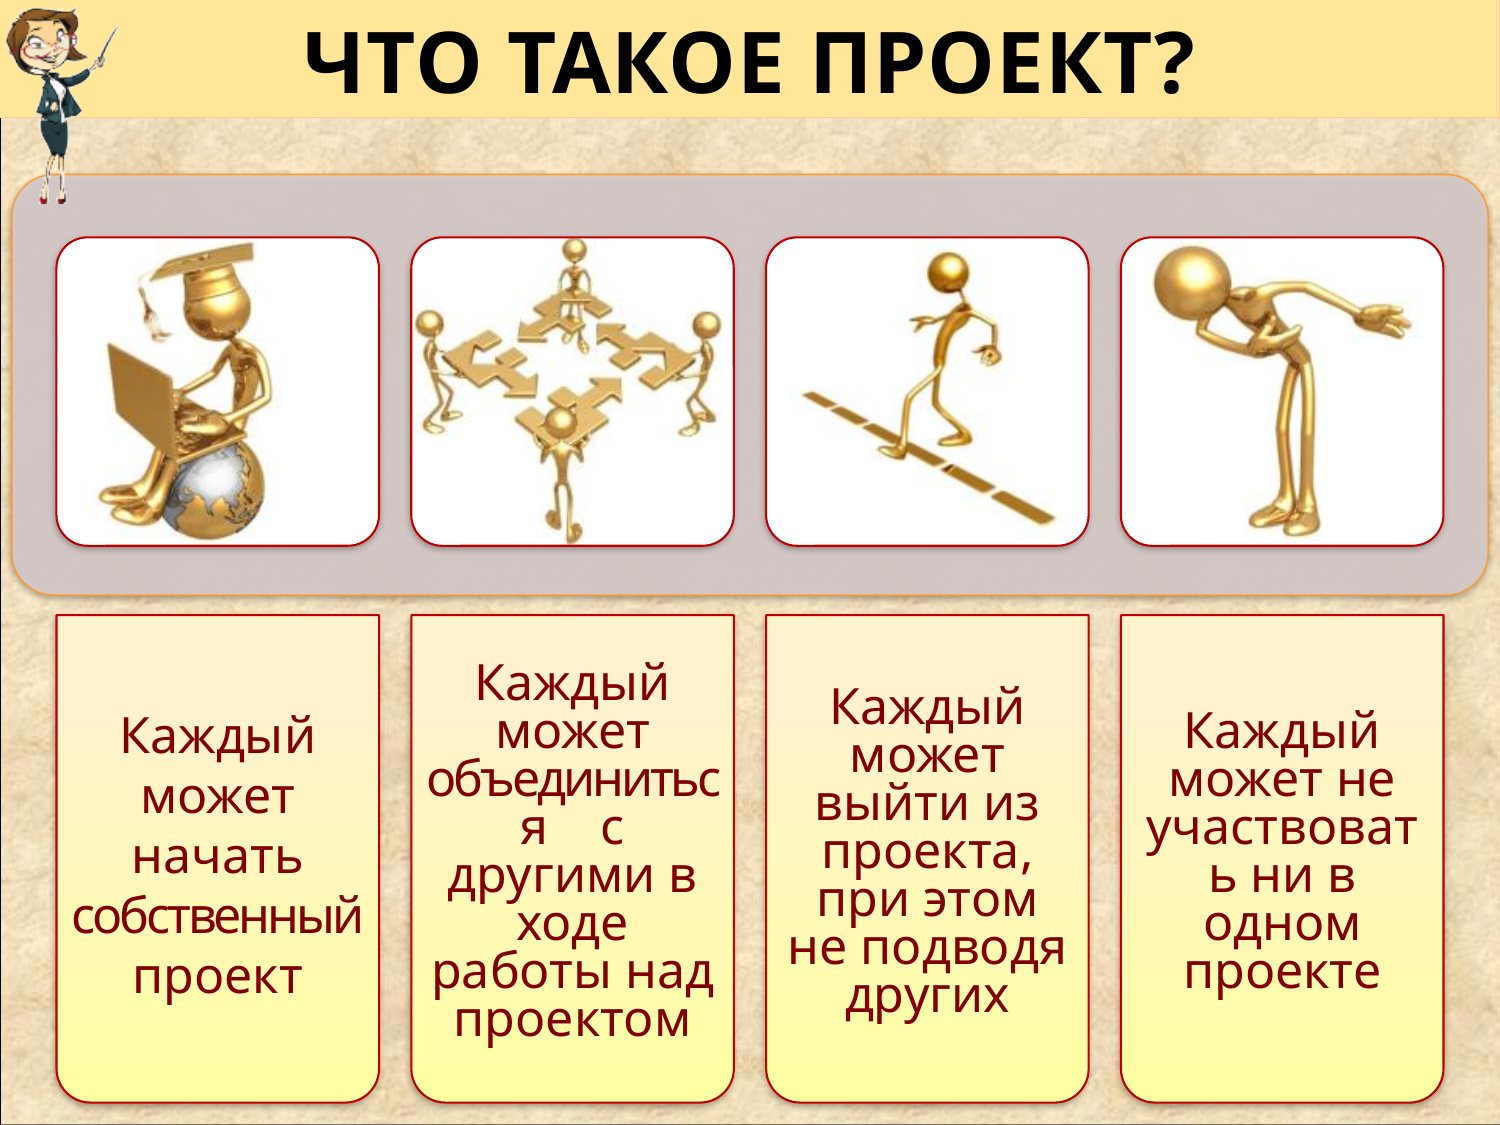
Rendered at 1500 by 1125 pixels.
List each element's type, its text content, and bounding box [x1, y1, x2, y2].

picture [0, 118, 1500, 1125]
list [11, 170, 1489, 1107]
title ЧТО ТАКОЕ ПРОЕКТ? [41, 0, 1459, 119]
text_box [5, 6, 119, 204]
